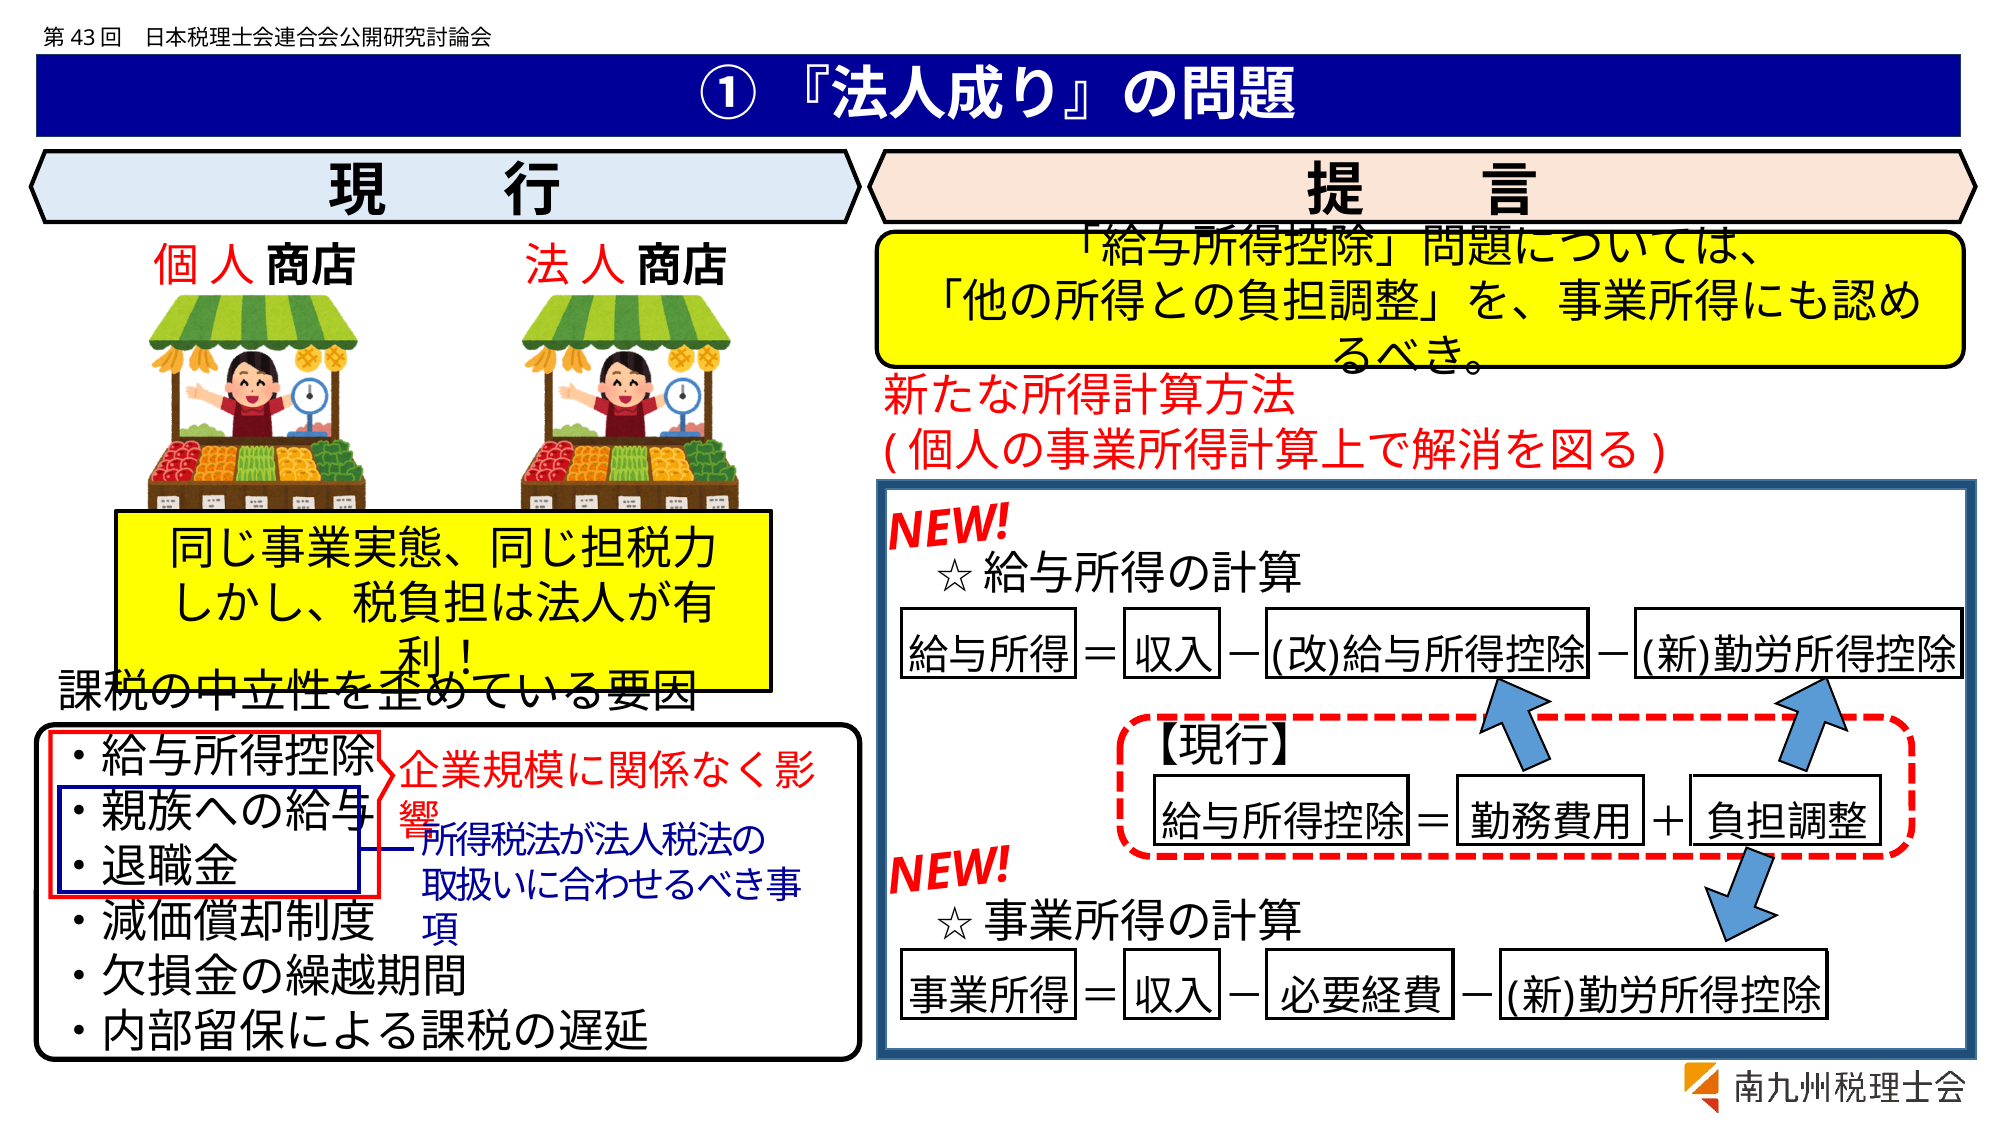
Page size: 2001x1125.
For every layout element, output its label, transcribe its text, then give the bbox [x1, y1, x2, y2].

picture [132, 289, 379, 536]
text_box [1533, 716, 1794, 763]
text_box ☆給与所得の計算 [921, 535, 1319, 596]
text_box ①『法人成り』の問題 [36, 54, 1961, 137]
picture [887, 937, 1841, 1031]
text_box 第43回 日本税理士会連合会公開研究討論会 [28, 15, 508, 57]
text_box [1812, 716, 1913, 855]
text_box [1773, 690, 1849, 763]
text_box 企業規模に関係なく影響 [383, 736, 860, 847]
text_box [49, 731, 395, 898]
text_box 新たな所得計算方法 (個人の事業所得計算上で解消を図る) [869, 358, 2000, 484]
text_box [876, 479, 1977, 1060]
text_box ☆事業所得の計算 [921, 883, 1319, 937]
text_box [1119, 779, 1140, 856]
text_box 現 行 [29, 150, 861, 224]
text_box 所得税法が法人税法の 取扱いに合わせるべき事項 [406, 808, 847, 959]
picture [1140, 763, 1894, 857]
text_box 【現行】 [1118, 708, 1331, 779]
picture [1679, 1058, 1969, 1117]
text_box 提 言 [868, 150, 1977, 224]
text_box ・給与所得控除 ・親族への給与 ・退職金 ・減価償却制度 ・欠損金の繰越期間 ・内部留保による課税の遅延 [35, 723, 861, 1061]
text_box [1331, 716, 1518, 763]
text_box 「給与所得控除」問題については、 「他の所得との負担調整」を、事業所得にも認めるべき。 [875, 230, 1965, 368]
picture [887, 596, 1976, 690]
text_box 個 人 商店 [138, 228, 373, 289]
text_box [1478, 690, 1553, 763]
picture [505, 289, 752, 536]
text_box 課税の中立性を歪めている要因 [42, 654, 715, 724]
text_box NEW! [846, 477, 1047, 572]
text_box 同じ事業実態、同じ担税力 しかし、税負担は法人が有利！ [115, 511, 772, 691]
text_box NEW! [847, 819, 1060, 917]
text_box 法 人 商店 [510, 228, 744, 289]
text_box [1704, 857, 1780, 937]
